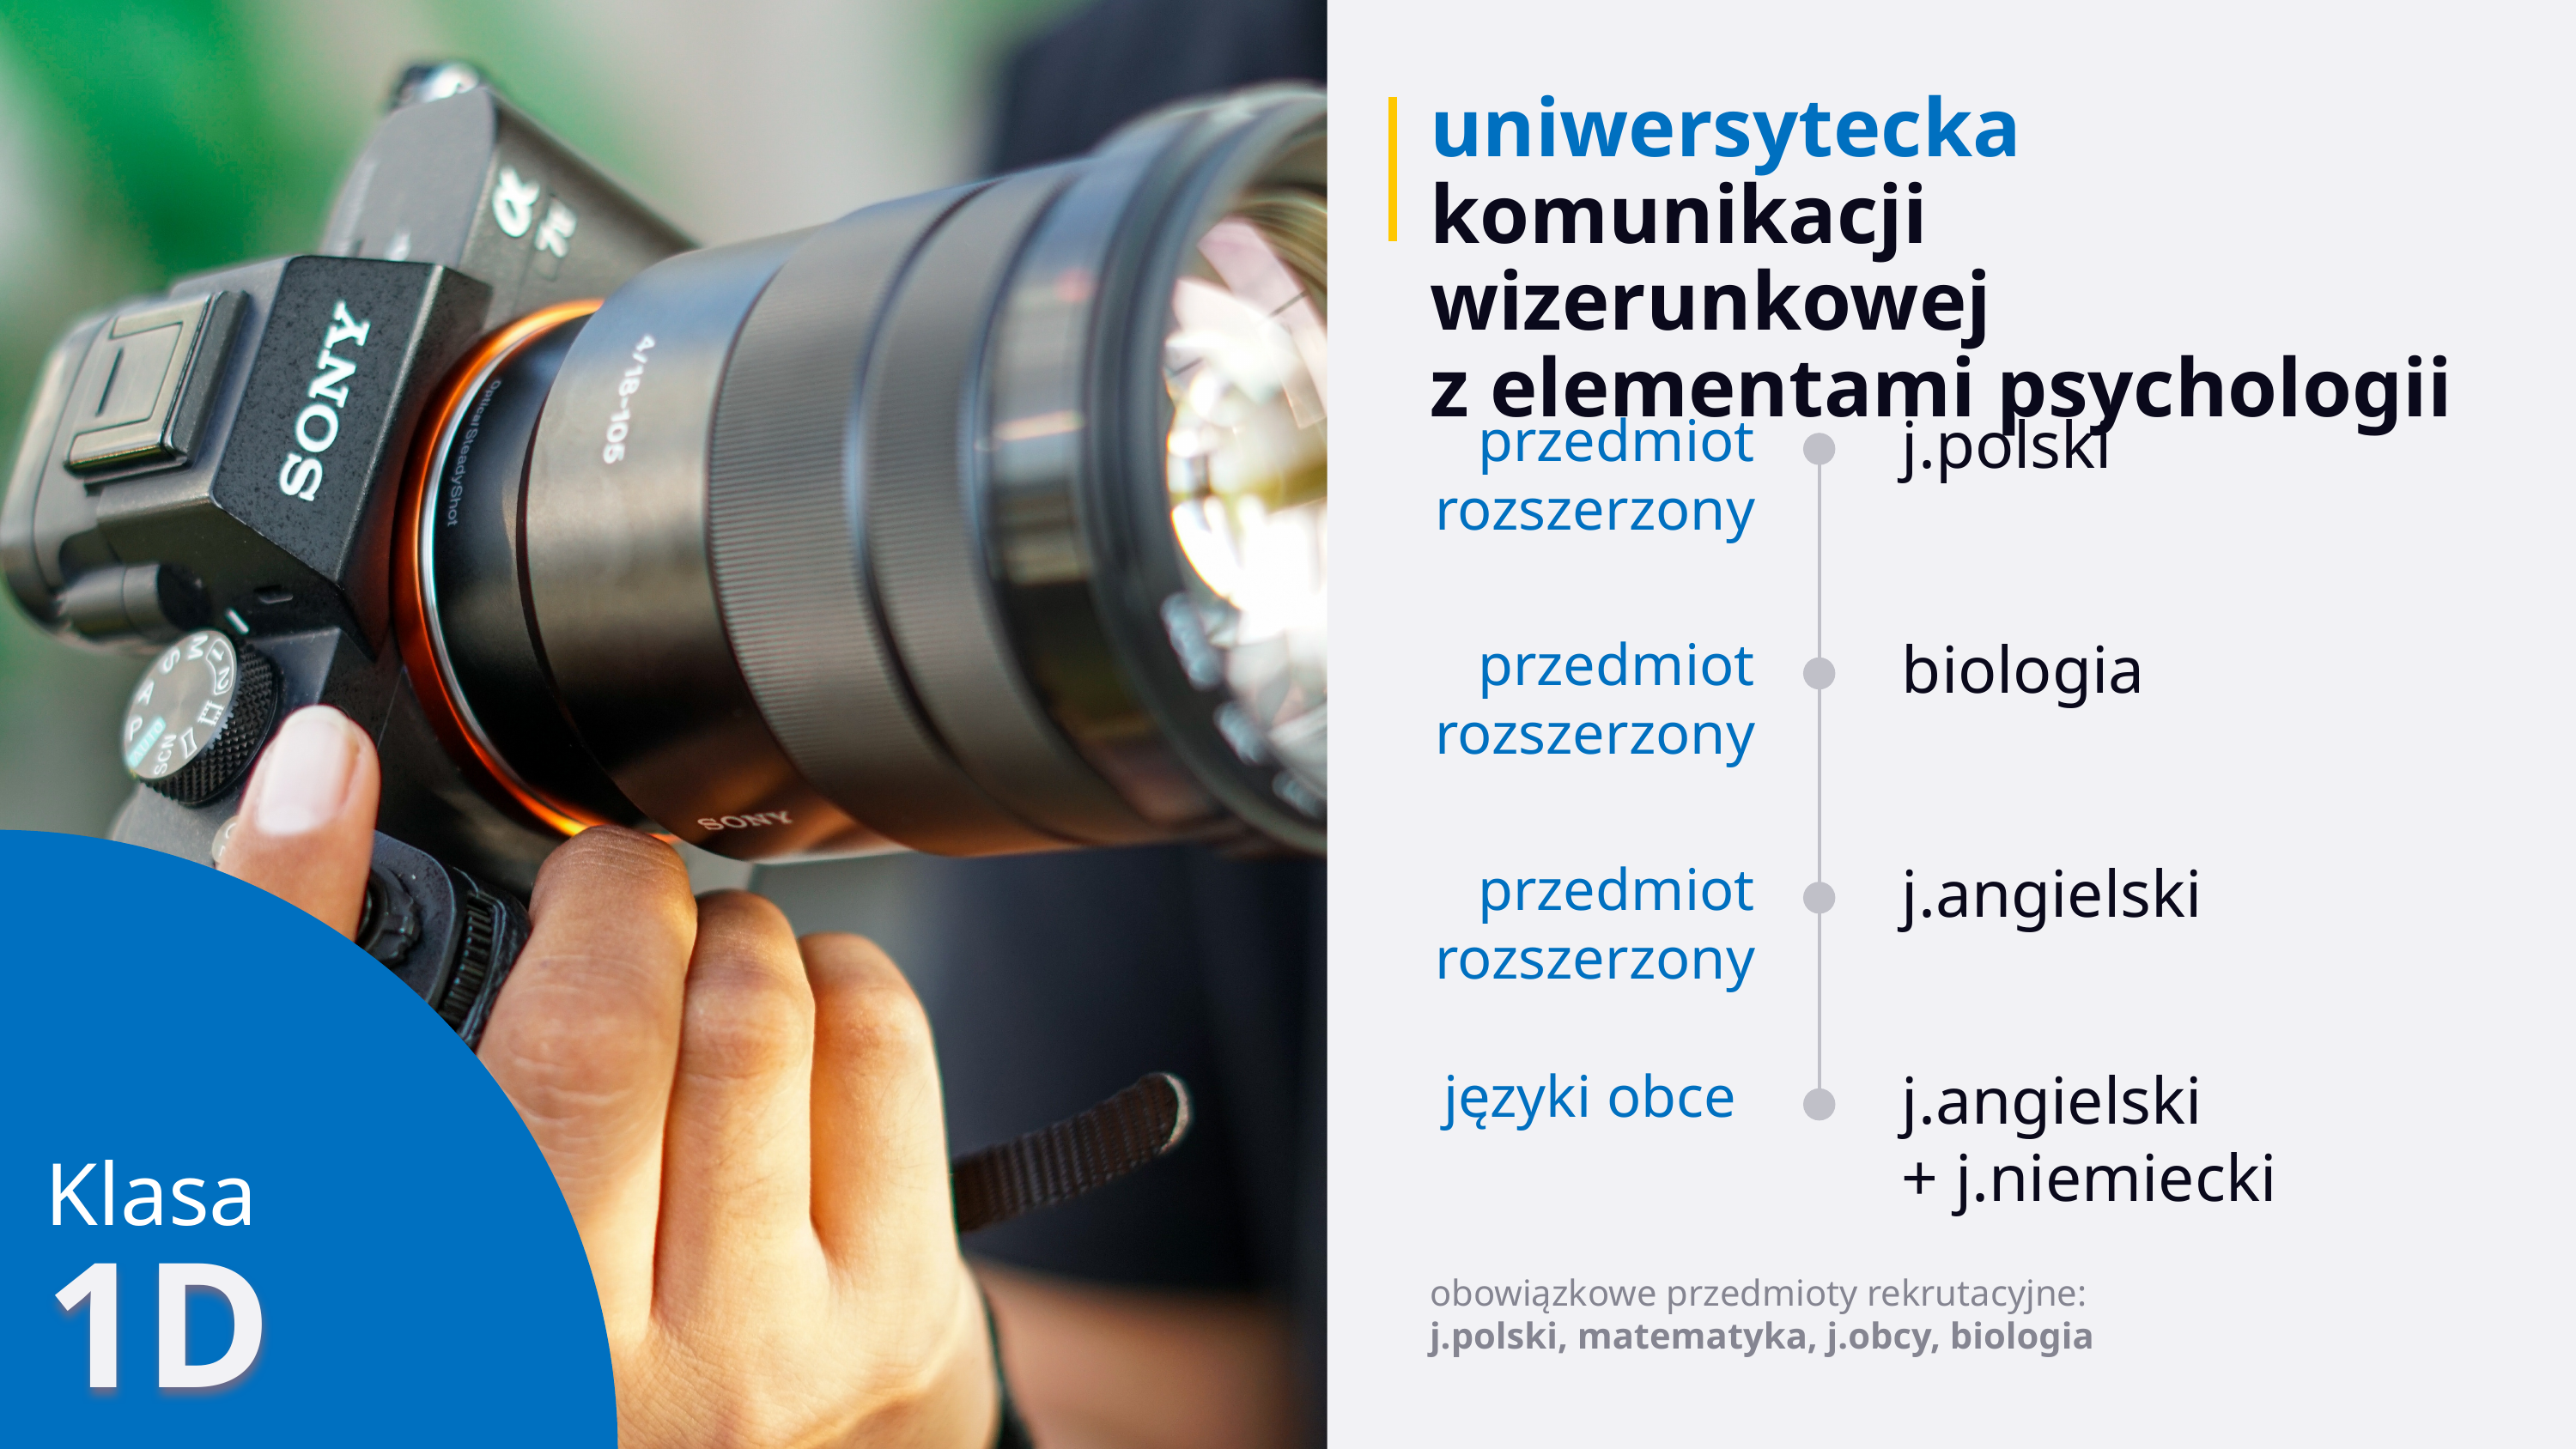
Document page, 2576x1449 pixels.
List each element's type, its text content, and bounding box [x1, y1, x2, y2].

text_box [1416, 621, 2437, 774]
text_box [1416, 397, 2437, 550]
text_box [1416, 1052, 2576, 1200]
picture [0, 0, 1327, 1449]
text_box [1416, 846, 2437, 999]
text_box obowiązkowe przedmioty rekrutacyjne: j.polski, matematyka, j.obcy, biologia [1417, 1264, 2544, 1393]
title uniwersytecka komunikacji wizerunkowej z elementami psychologii [1417, 80, 2469, 270]
